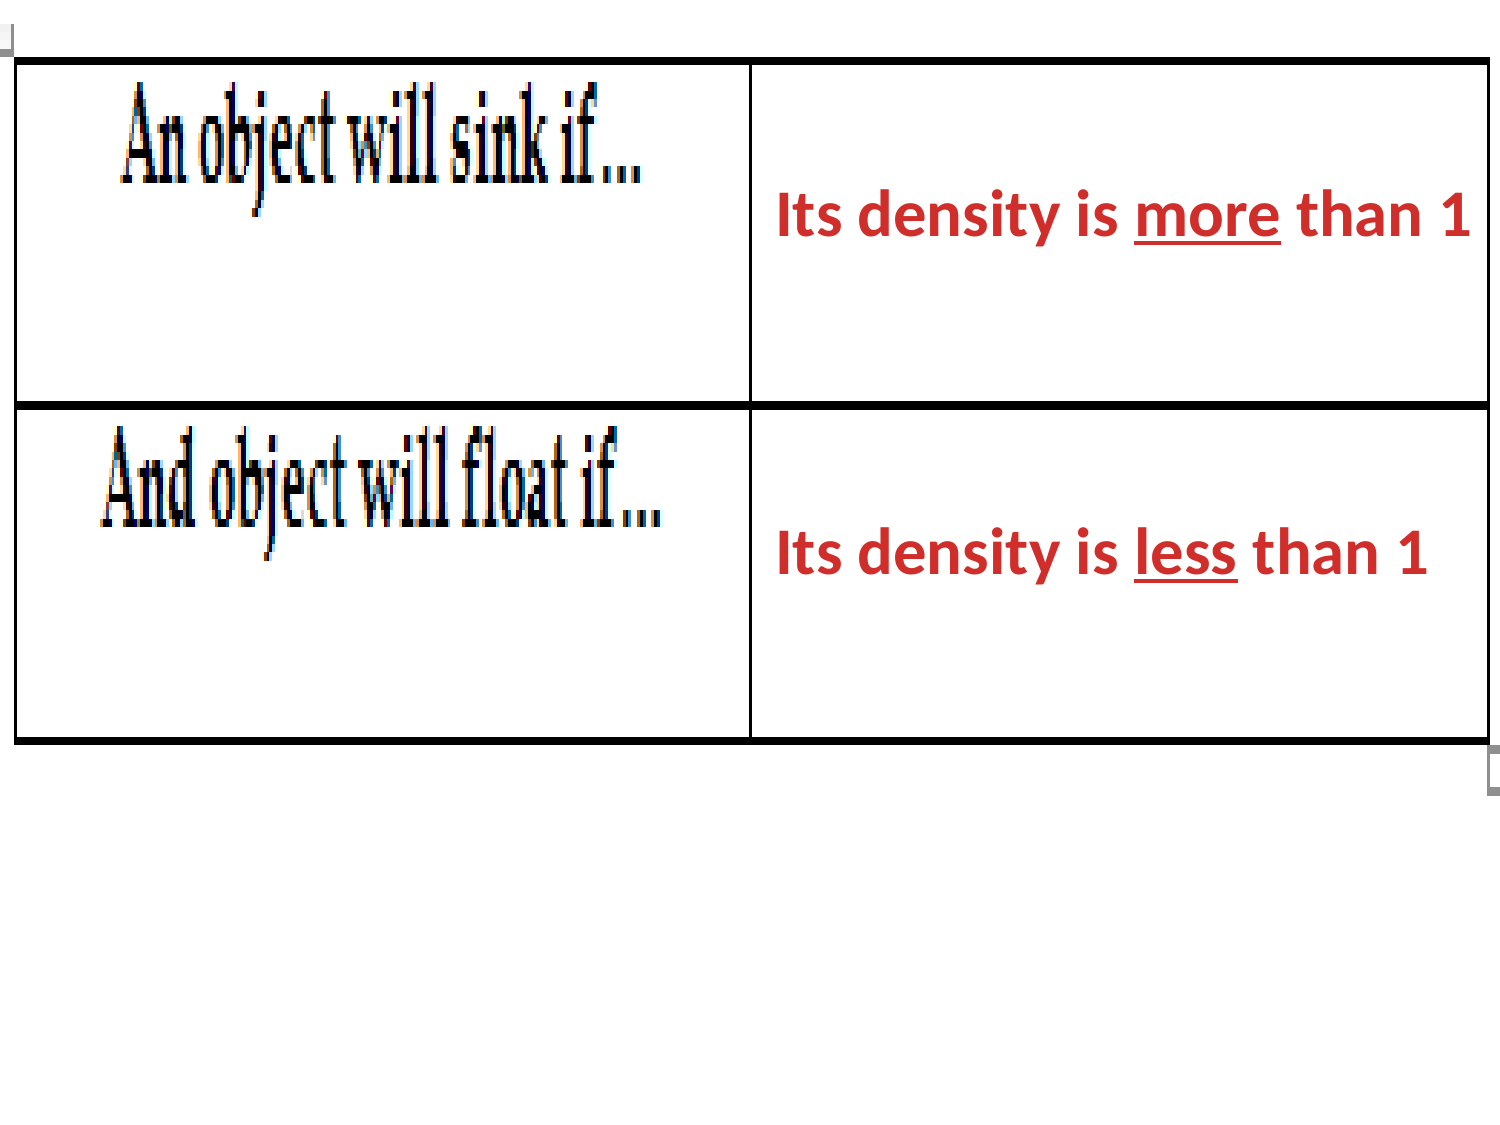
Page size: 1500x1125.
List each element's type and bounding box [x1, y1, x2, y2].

picture [0, 24, 1500, 813]
